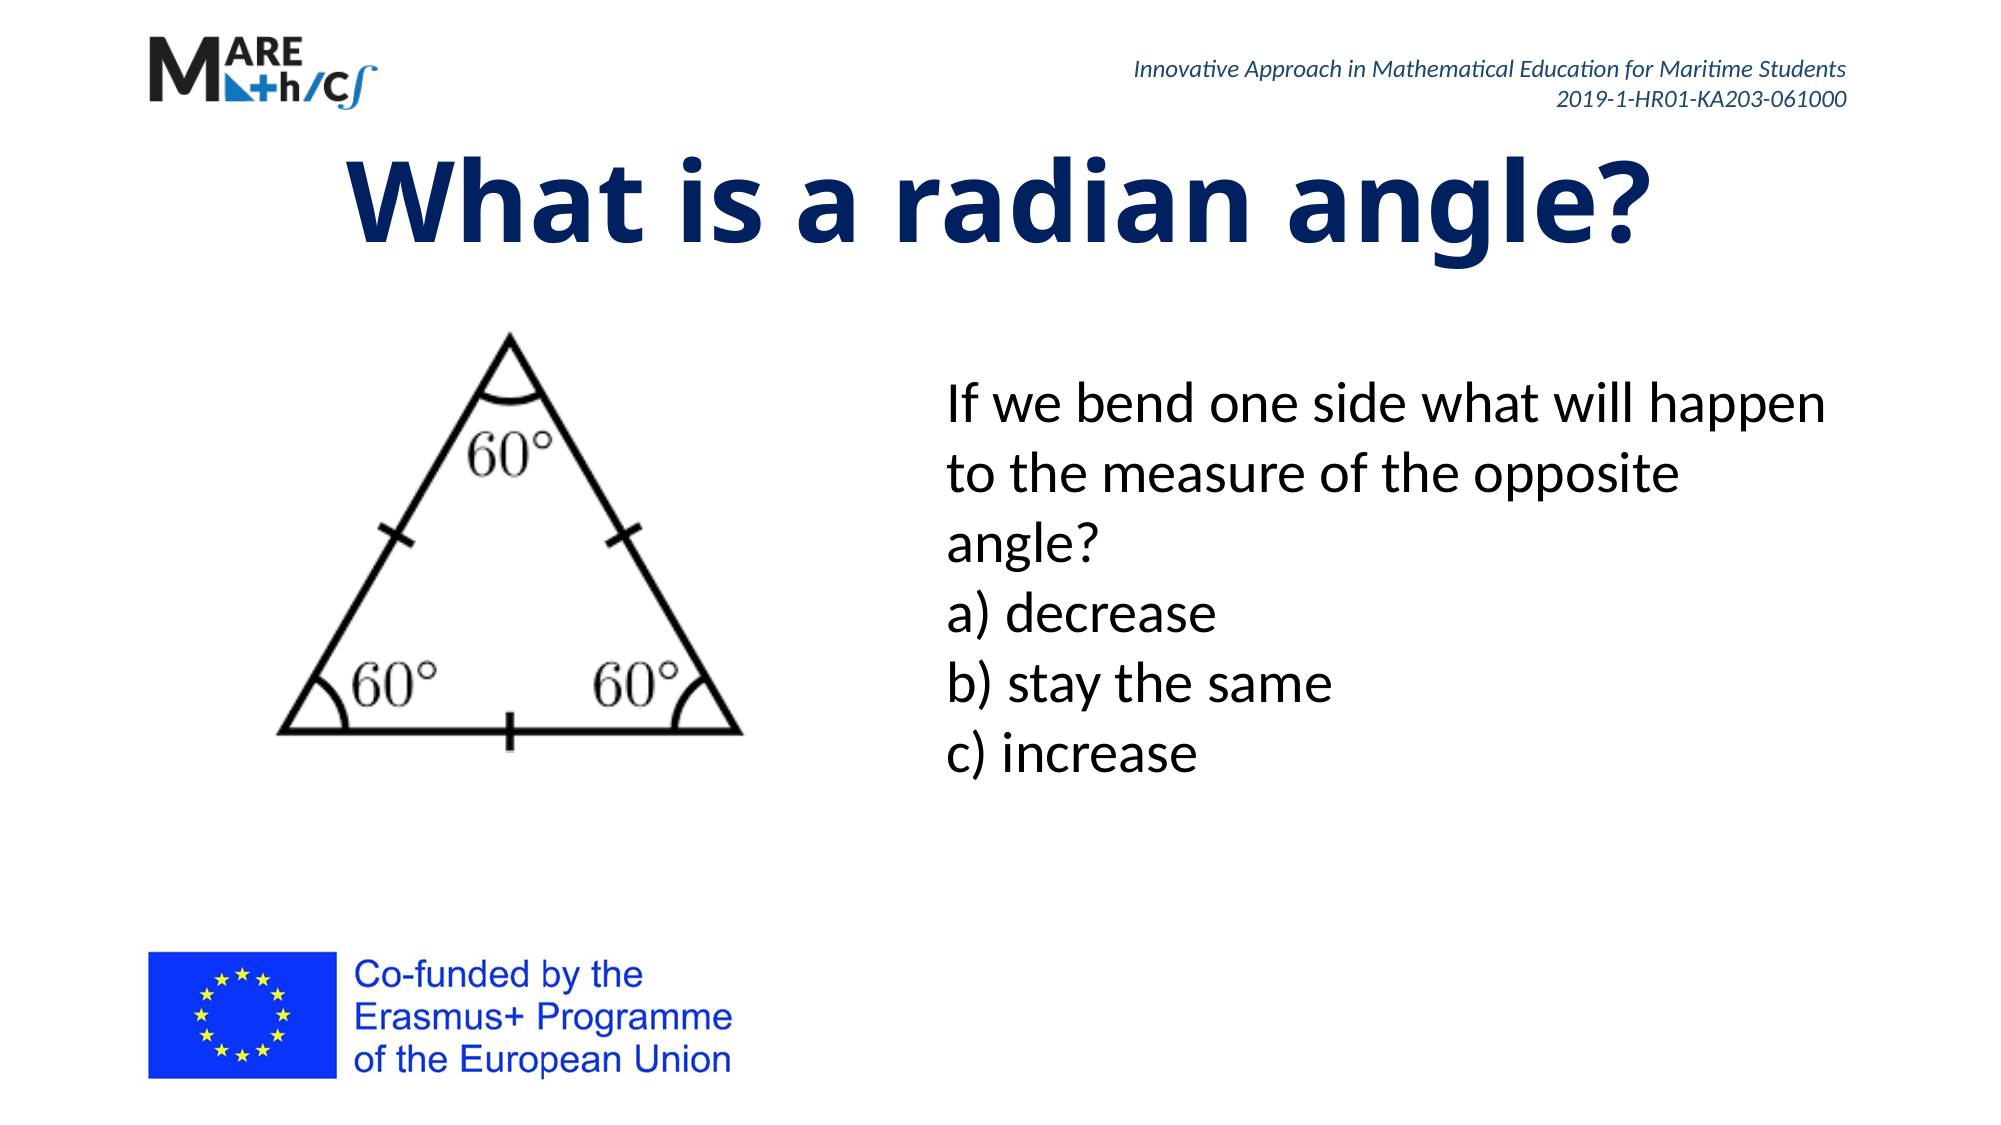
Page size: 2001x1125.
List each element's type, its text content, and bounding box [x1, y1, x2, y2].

text_box If we bend one side what will happen to the measure of the opposite angle? a) decrease b) stay the same c) increase [931, 357, 1863, 792]
picture [248, 329, 773, 753]
picture [149, 36, 378, 110]
title What is a radian angle? [137, 137, 1863, 278]
picture [140, 933, 786, 1103]
